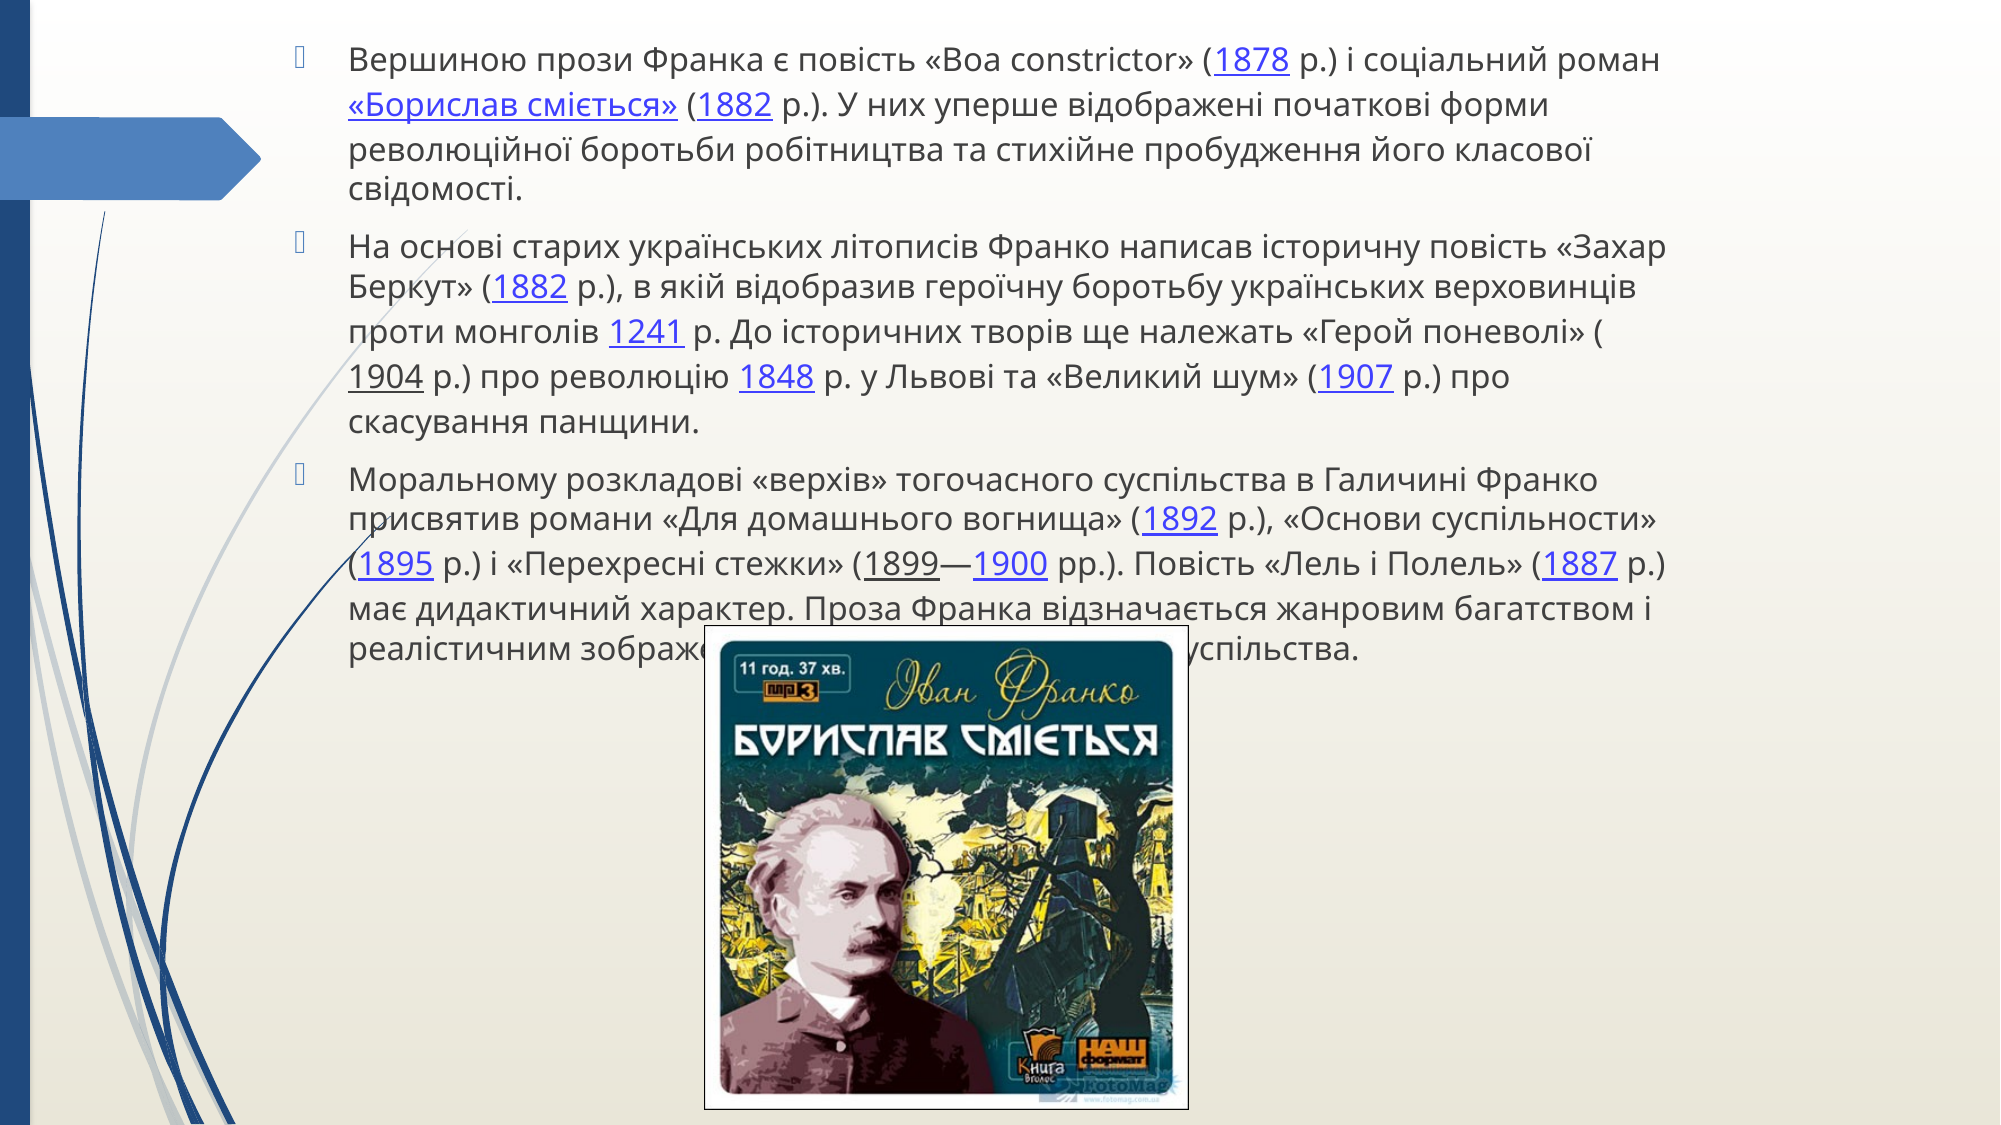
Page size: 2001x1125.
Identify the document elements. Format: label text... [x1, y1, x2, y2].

picture [704, 624, 1190, 1110]
list Вершиною прози Франка є повість «Boa constrictor» (1878 р.) і соціальний роман «Борислав сміється» (1882 р.). У них уперше відображені початкові форми революційної боротьби робітництва та стихійне пробудження його класової свідомості. На основі старих українських літописів Франко написав історичну повість «Захар Беркут» (1882 р.), в якій відобразив героїчну боротьбу українських верховинців проти монголів 1241 р. До історичних творів ще належать «Герой поневолі» (1904 р.) про революцію 1848 р. у Львові та «Великий шум» (1907 р.) про скасування панщини. Моральному розкладові «верхів» тогочасного суспільства в Галичині Франко присвятив романи «Для домашнього вогнища» (1892 р.), «Основи суспільности» (1895 р.) і «Перехресні стежки» (1899—1900 рр.). Повість «Лель і Полель» (1887 р.) має дидактичний характер. Проза Франка відзначається жанровим багатством і реалістичним зображенням життя всіх прошарків суспільства. [279, 30, 1690, 681]
